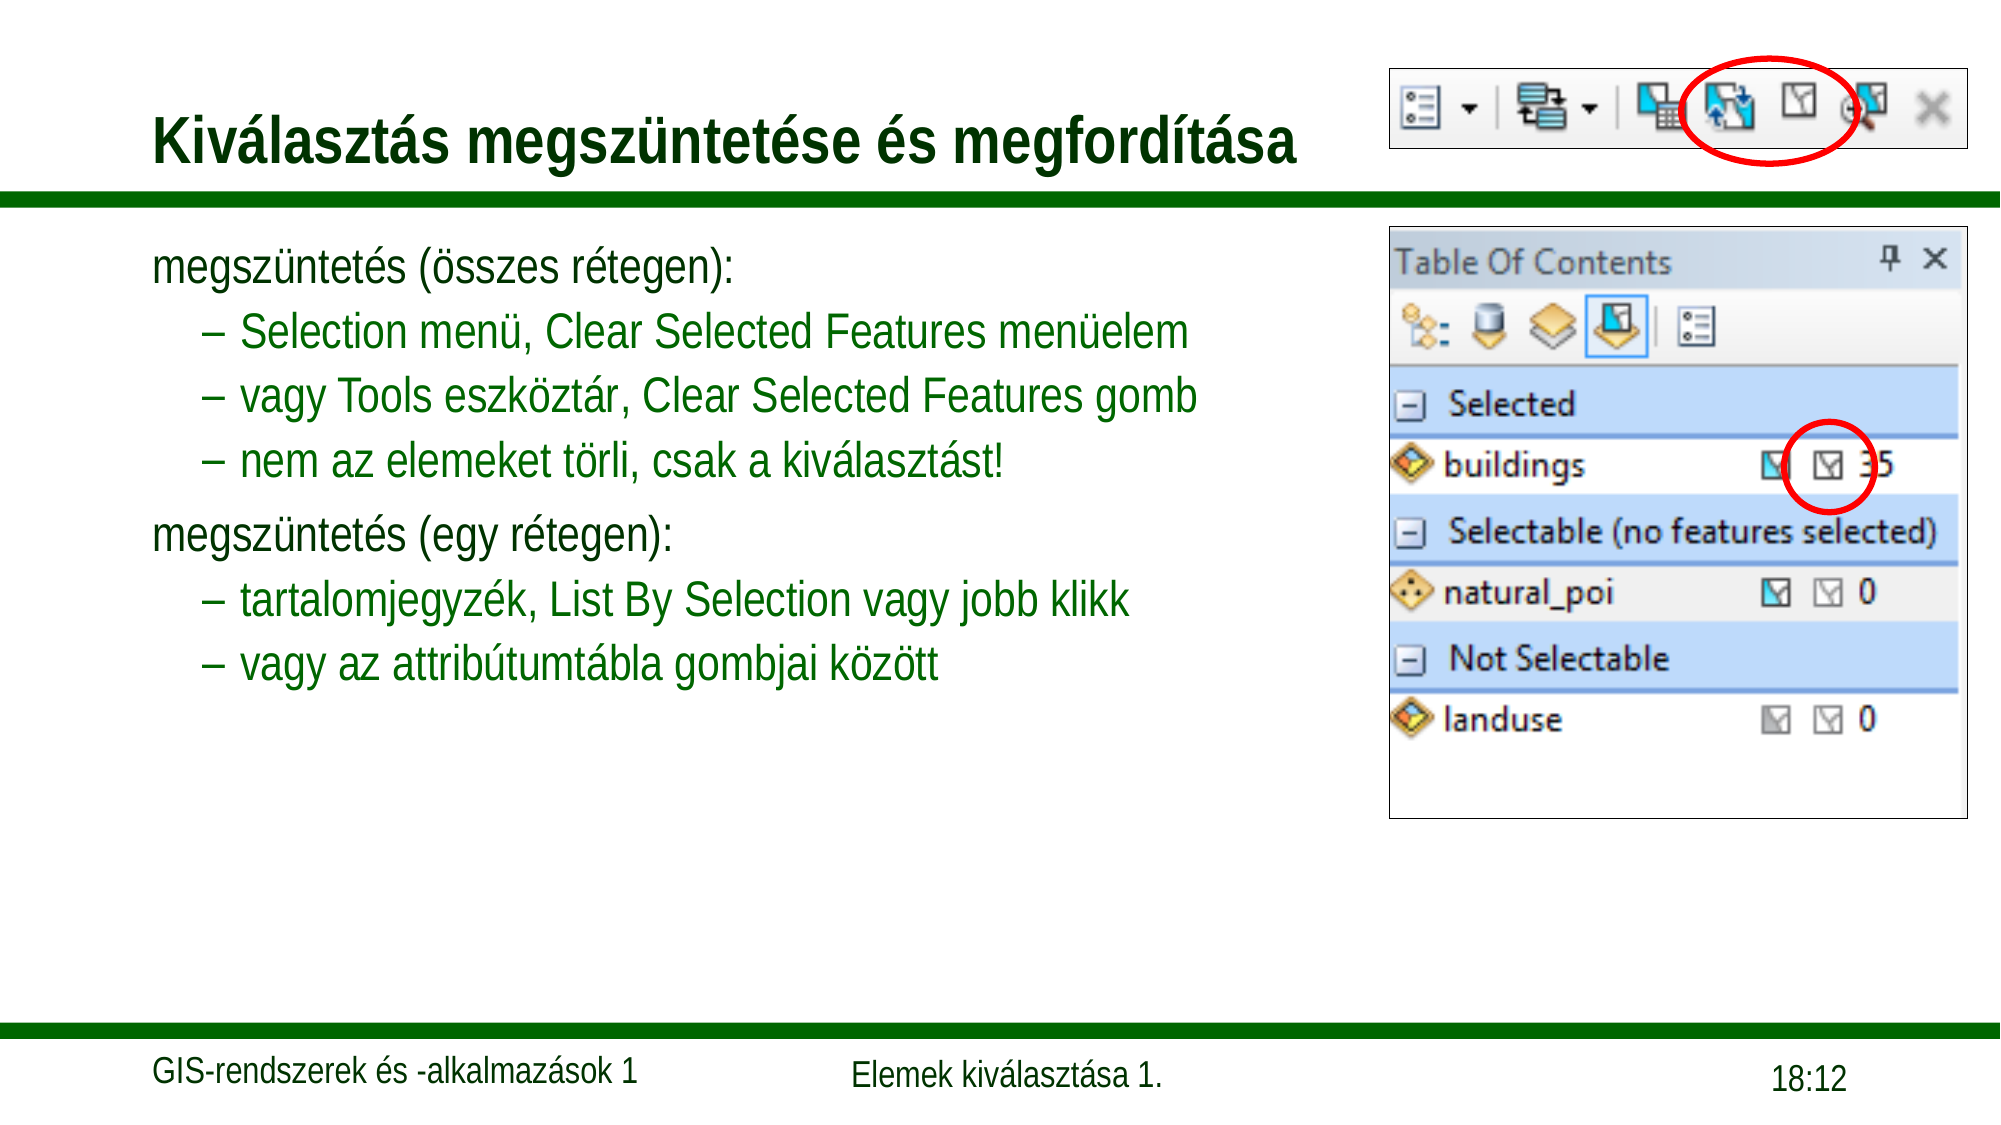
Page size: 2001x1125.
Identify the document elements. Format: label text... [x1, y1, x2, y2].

title Kiválasztás megszüntetése és megfordítása [137, 28, 1863, 186]
text_box [1716, 57, 1823, 68]
list megszüntetés (összes rétegen): Selection menü, Clear Selected Features menüelem vagy Tools eszköztár, Clear Selected Features gomb nem az elemeket törli, csak a kiválasztást! megszüntetés (egy rétegen): tartalomjegyzék, List By Selection vagy jobb klikk vagy az attribútumtábla gombjai között [137, 233, 1863, 1014]
text_box [1706, 149, 1833, 165]
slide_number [1390, 1046, 1863, 1106]
picture [1389, 68, 1968, 149]
picture [1389, 226, 1968, 819]
